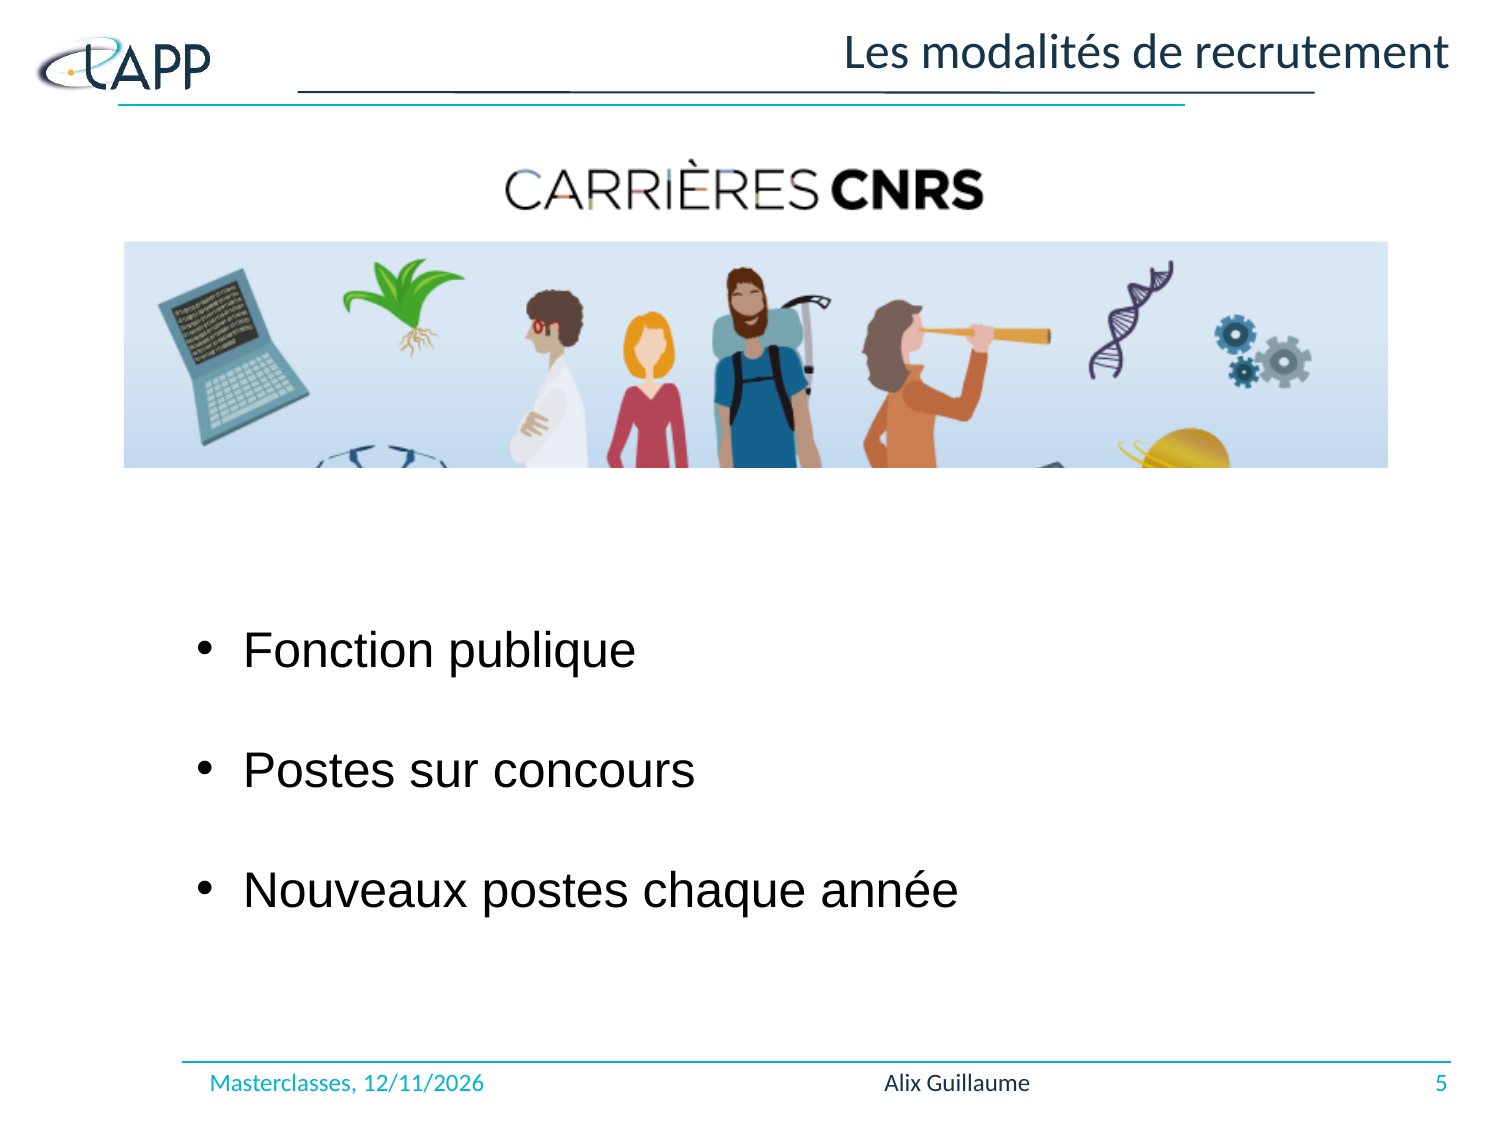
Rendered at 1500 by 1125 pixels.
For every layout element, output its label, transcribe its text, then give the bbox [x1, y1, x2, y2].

slide_number 5 [1293, 1058, 1463, 1111]
title Les modalités de recrutement [623, 10, 1466, 86]
picture [32, 33, 210, 93]
picture [123, 136, 1389, 468]
text_box Fonction publique Postes sur concours Nouveaux postes chaque année [181, 609, 1068, 925]
footer Alix Guillaume [704, 1058, 1211, 1111]
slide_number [194, 1058, 628, 1111]
